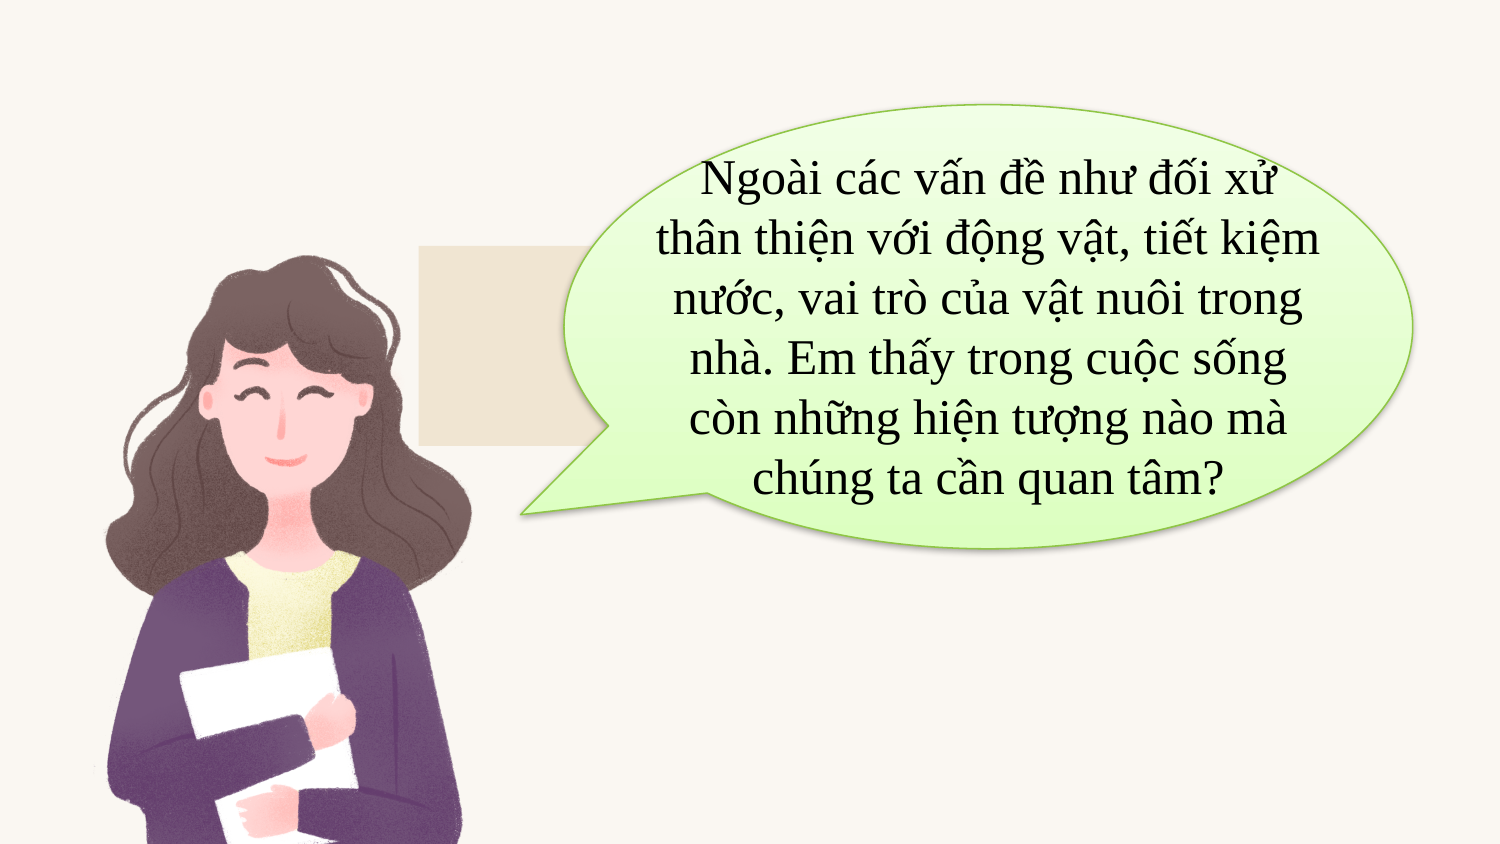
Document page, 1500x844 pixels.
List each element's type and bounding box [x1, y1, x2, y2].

text_box [563, 104, 1413, 550]
text_box [0, 129, 696, 844]
